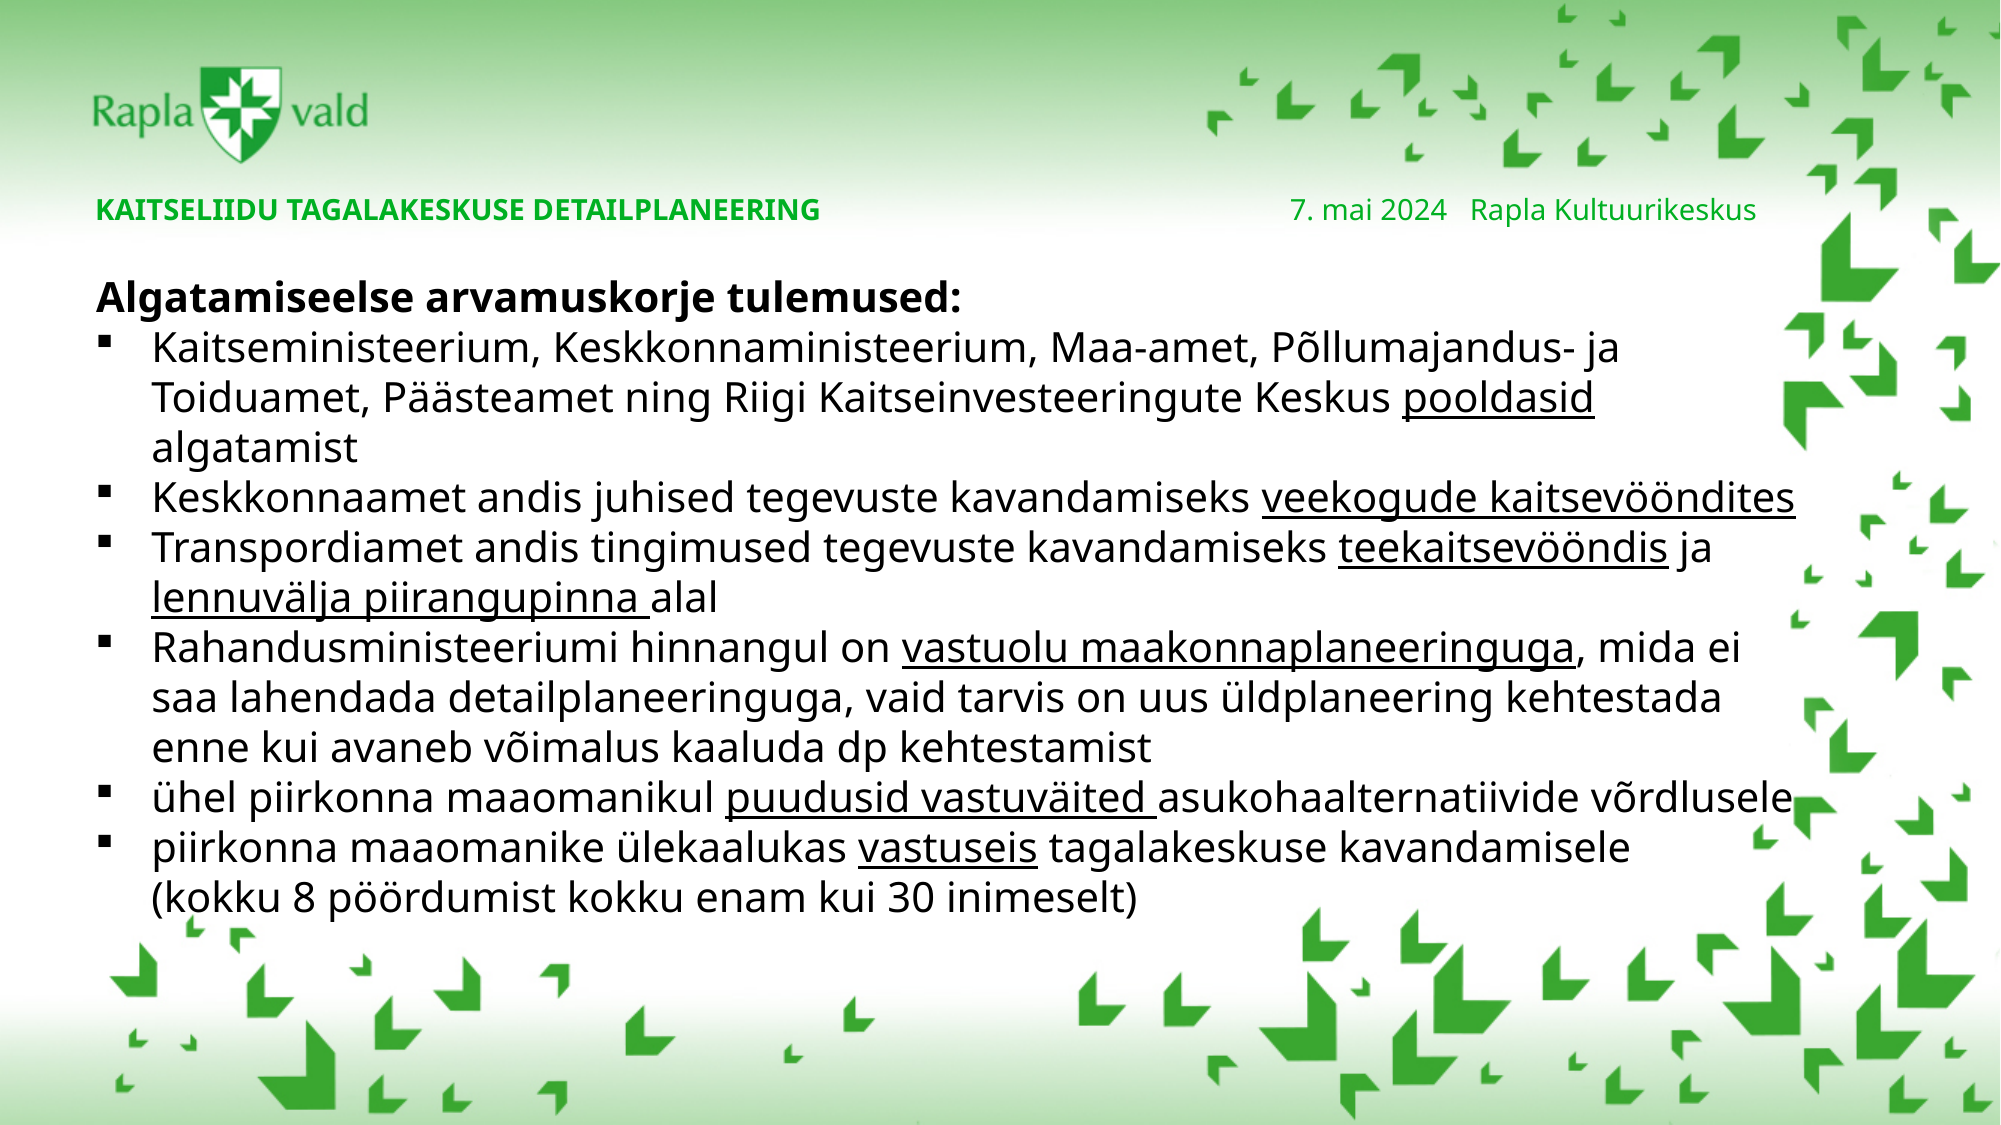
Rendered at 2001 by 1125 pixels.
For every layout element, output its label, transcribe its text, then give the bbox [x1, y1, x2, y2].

text_box Algatamiseelse arvamuskorje tulemused: Kaitseministeerium, Keskkonnaministeerium, Maa-amet, Põllumajandus- ja Toiduamet, Päästeamet ning Riigi Kaitseinvesteeringute Keskus pooldasid algatamist Keskkonnaamet andis juhised tegevuste kavandamiseks veekogude kaitsevööndites Transpordiamet andis tingimused tegevuste kavandamiseks teekaitsevööndis ja lennuvälja piirangupinna alal Rahandusministeeriumi hinnangul on vastuolu maakonnaplaneeringuga, mida ei saa lahendada detailplaneeringuga, vaid tarvis on uus üldplaneering kehtestada enne kui avaneb võimalus kaaluda dp kehtestamist ühel piirkonna maaomanikul puudusid vastuväited asukohaalternatiivide võrdlusele piirkonna maaomanike ülekaalukas vastuseis tagalakeskuse kavandamisele (kokku 8 pöördumist kokku enam kui 30 inimeselt) [80, 263, 1811, 979]
picture [0, 0, 2001, 1125]
text_box KAITSELIIDU TAGALAKESKUSE DETAILPLANEERING 7. mai 2024 Rapla Kultuurikeskus [80, 184, 1779, 234]
